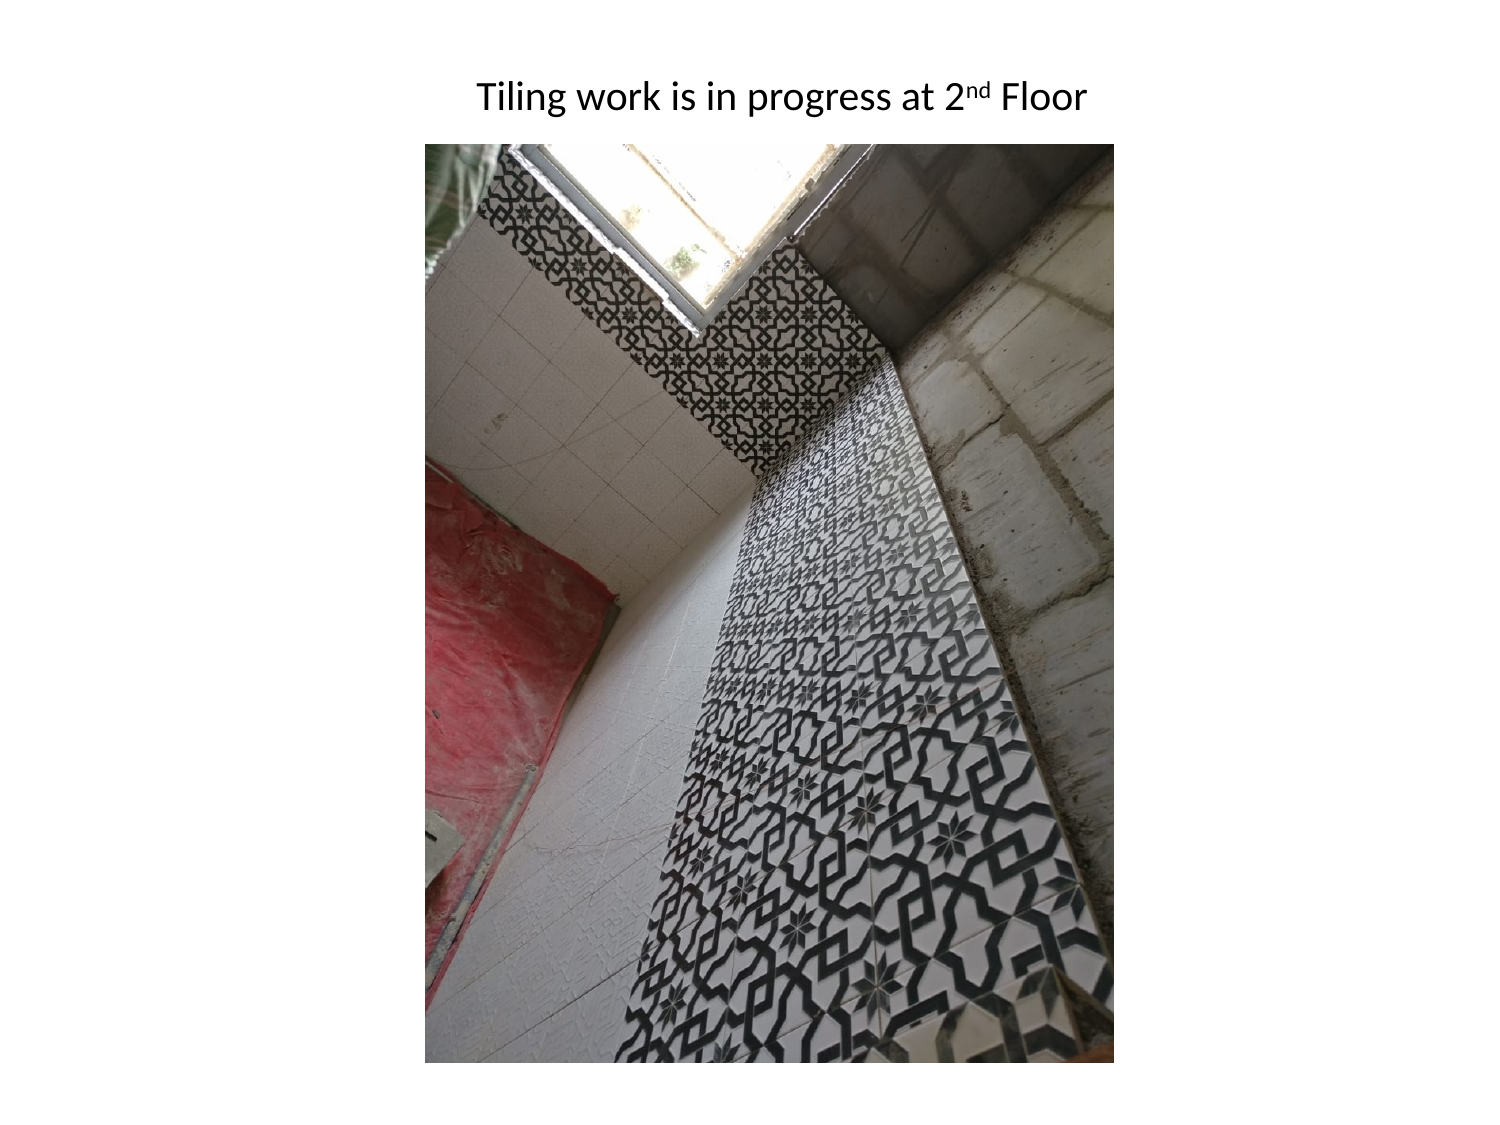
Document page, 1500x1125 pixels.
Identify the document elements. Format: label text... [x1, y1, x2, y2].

title Tiling work is in progress at 2nd Floor [152, 50, 1403, 138]
picture [424, 144, 1114, 1063]
